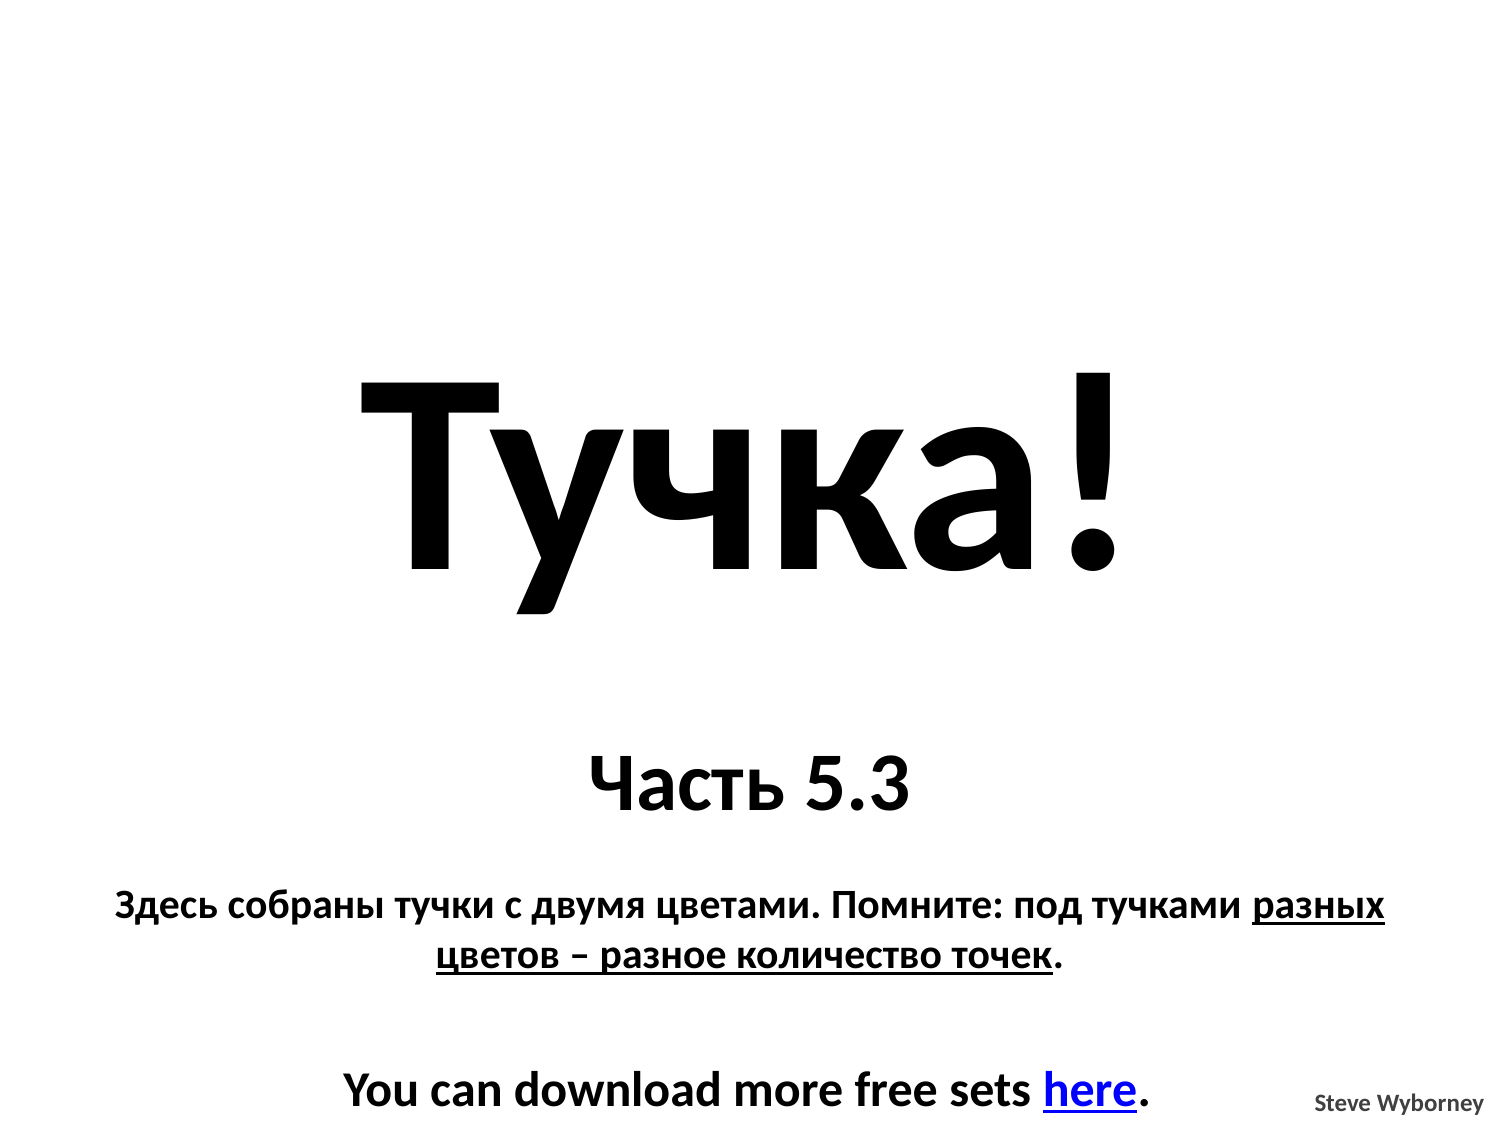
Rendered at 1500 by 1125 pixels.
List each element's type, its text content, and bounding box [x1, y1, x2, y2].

text_box Steve Wyborney [1299, 1079, 1499, 1125]
text_box You can download more free sets here. [328, 1049, 1177, 1124]
text_box Тучка! Часть 5.3 Здесь собраны тучки с двумя цветами. Помните: под тучками разных цветов – разное количество точек. [100, 275, 1400, 1085]
